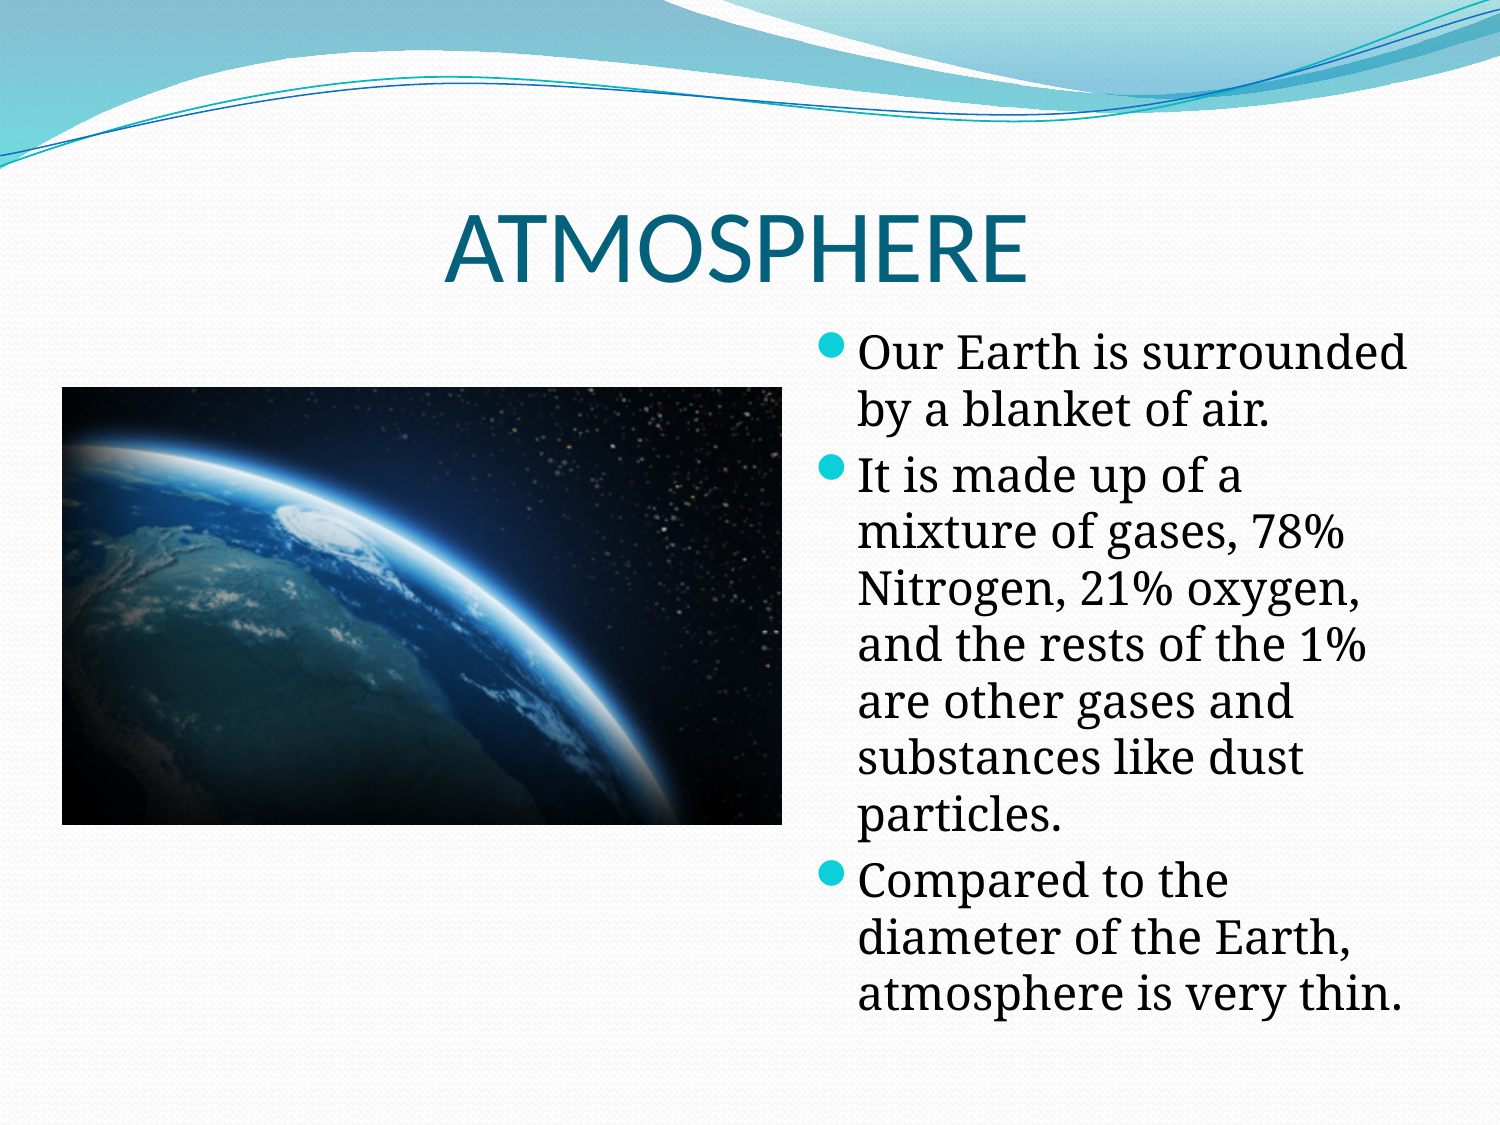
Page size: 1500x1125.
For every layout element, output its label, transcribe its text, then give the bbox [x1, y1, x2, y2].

list Our Earth is surrounded by a blanket of air. It is made up of a mixture of gases, 78% Nitrogen, 21% oxygen, and the rests of the 1% are other gases and substances like dust particles. Compared to the diameter of the Earth, atmosphere is very thin. [800, 314, 1425, 1043]
title ATMOSPHERE [75, 115, 1425, 303]
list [62, 387, 782, 826]
